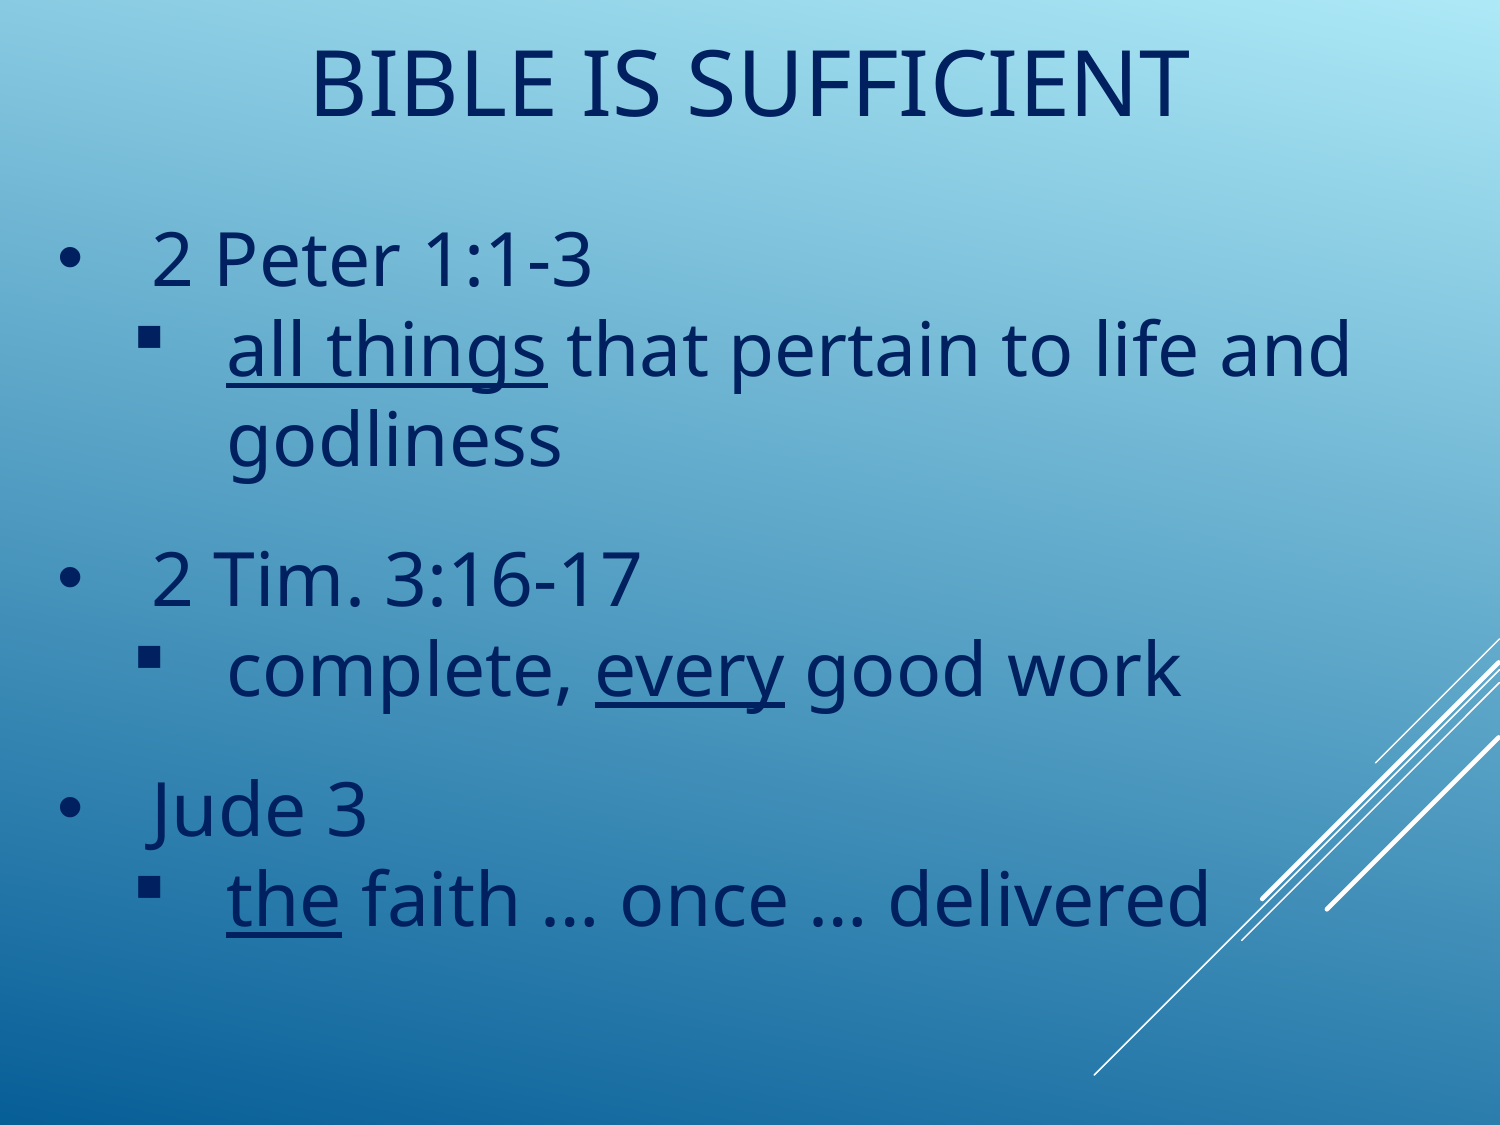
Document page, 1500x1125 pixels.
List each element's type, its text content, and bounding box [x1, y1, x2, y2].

title Bible is Sufficient [0, 15, 1500, 145]
text_box 2 Peter 1:1-3 all things that pertain to life and godliness 2 Tim. 3:16-17 complete, every good work Jude 3 the faith … once … delivered [42, 204, 1459, 950]
